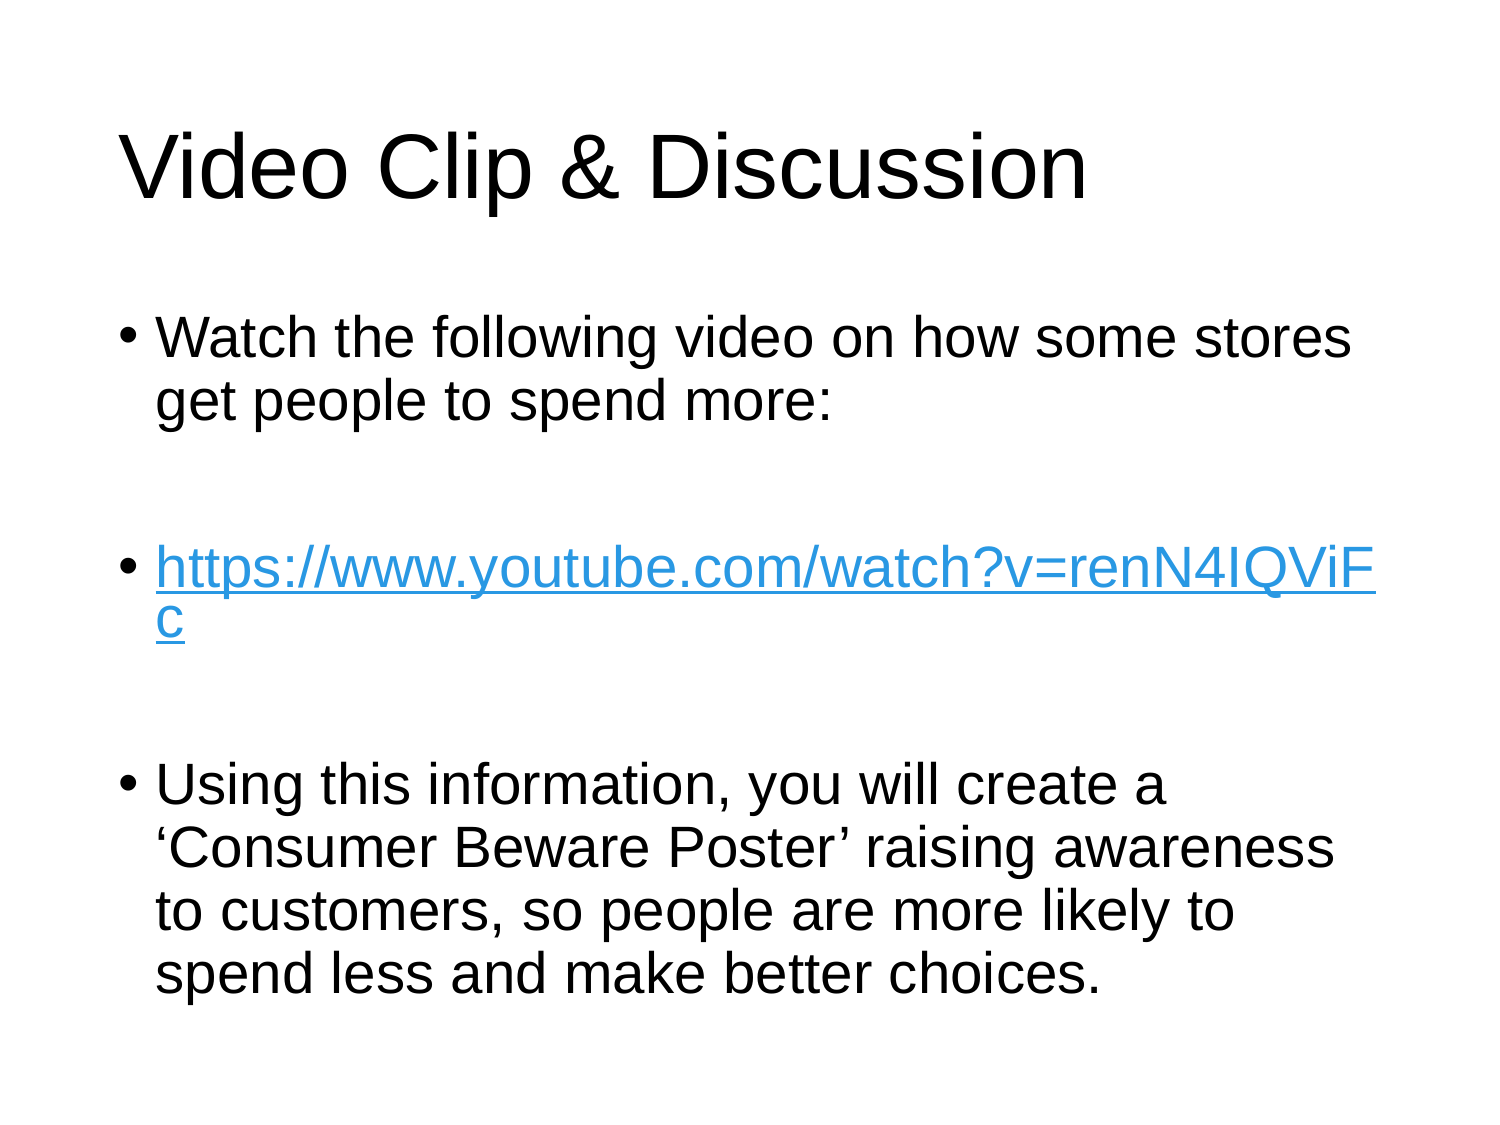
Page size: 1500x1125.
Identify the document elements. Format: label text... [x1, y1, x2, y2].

list Watch the following video on how some stores get people to spend more: https://www.youtube.com/watch?v=renN4IQViFc Using this information, you will create a ‘Consumer Beware Poster’ raising awareness to customers, so people are more likely to spend less and make better choices. [103, 299, 1397, 1014]
title Video Clip & Discussion [103, 59, 1397, 278]
